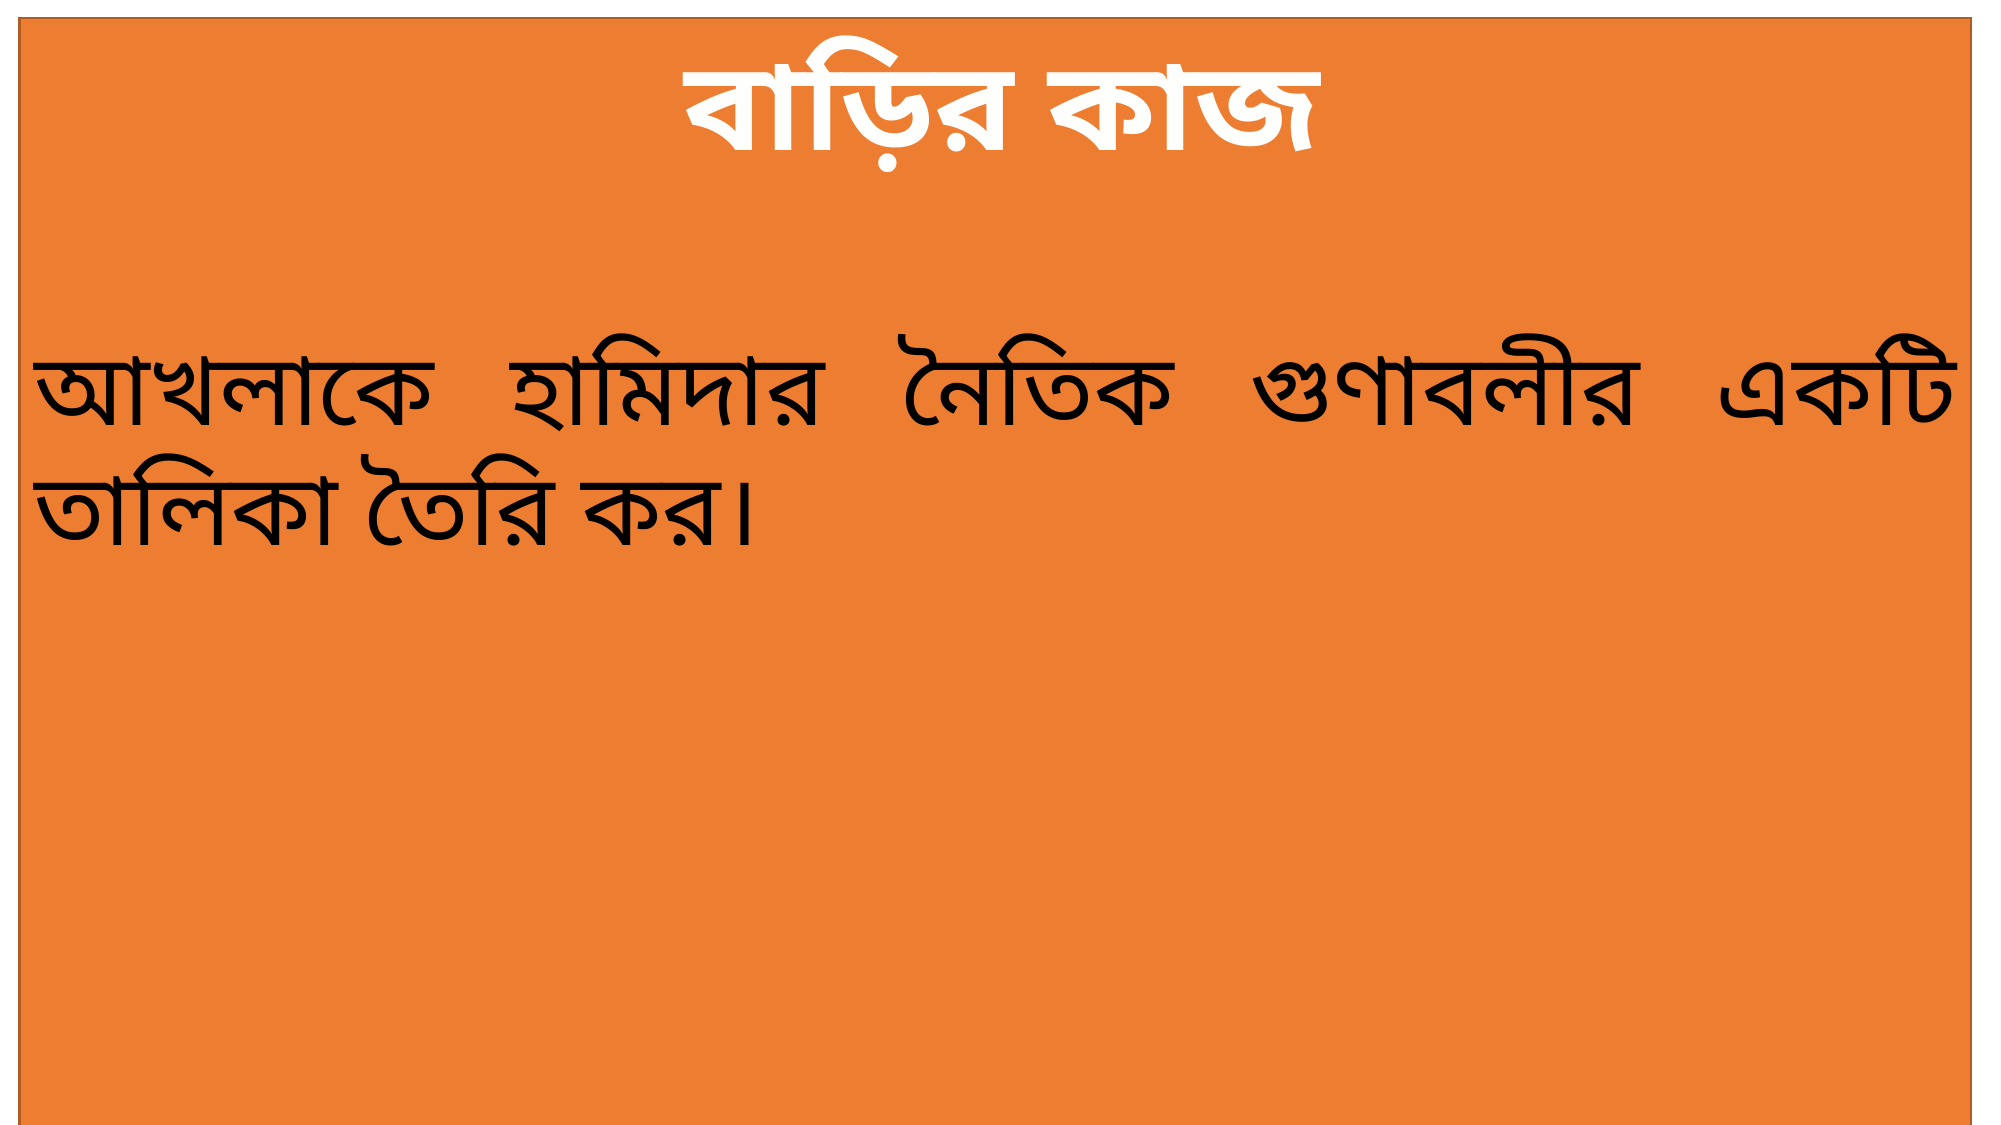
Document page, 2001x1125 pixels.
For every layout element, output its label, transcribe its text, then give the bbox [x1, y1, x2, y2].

text_box বাড়ির কাজ আখলাকে হামিদার নৈতিক গুণাবলীর একটি তালিকা তৈরি কর। [18, 17, 1972, 1125]
